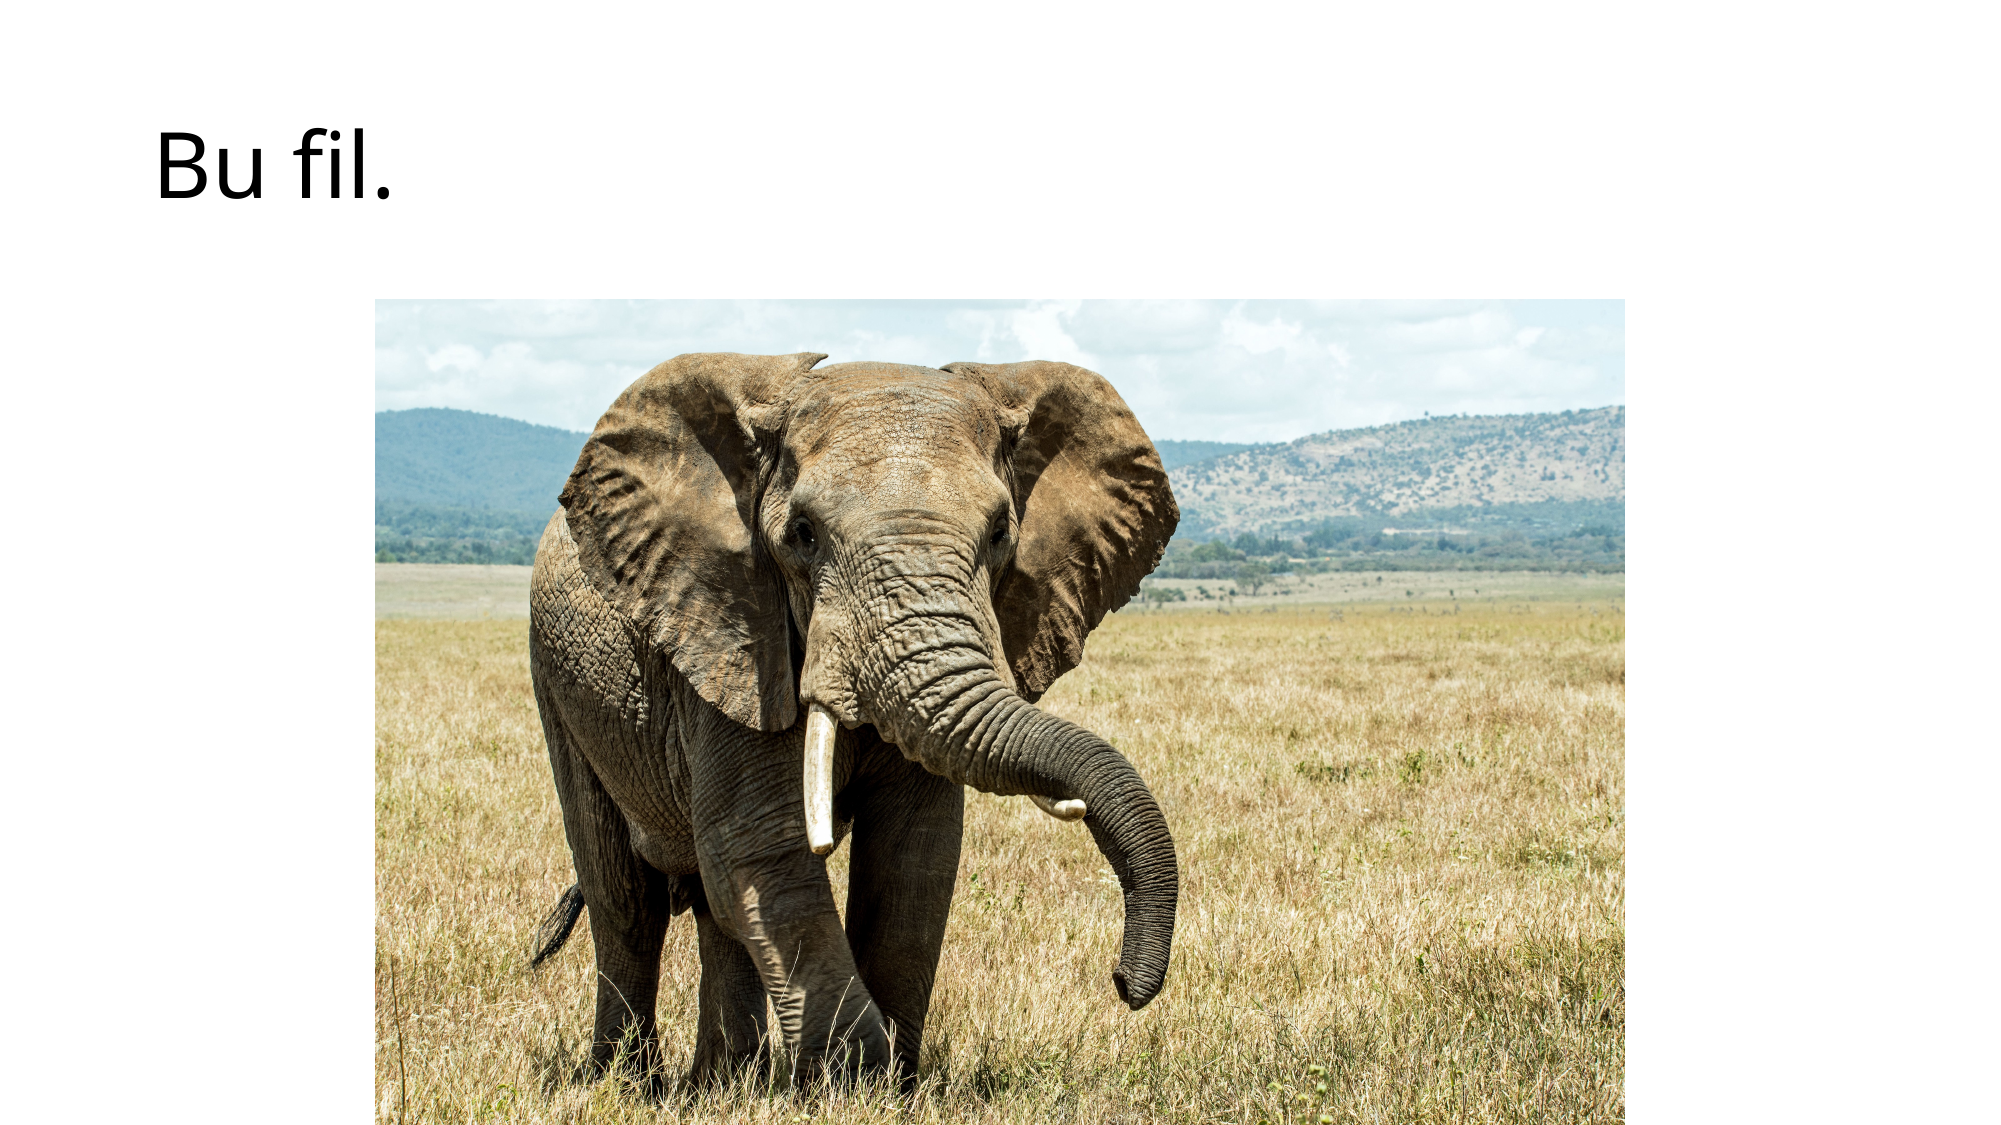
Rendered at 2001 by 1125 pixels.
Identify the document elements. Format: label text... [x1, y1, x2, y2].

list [374, 299, 1625, 1125]
title Bu fil. [137, 59, 1863, 278]
